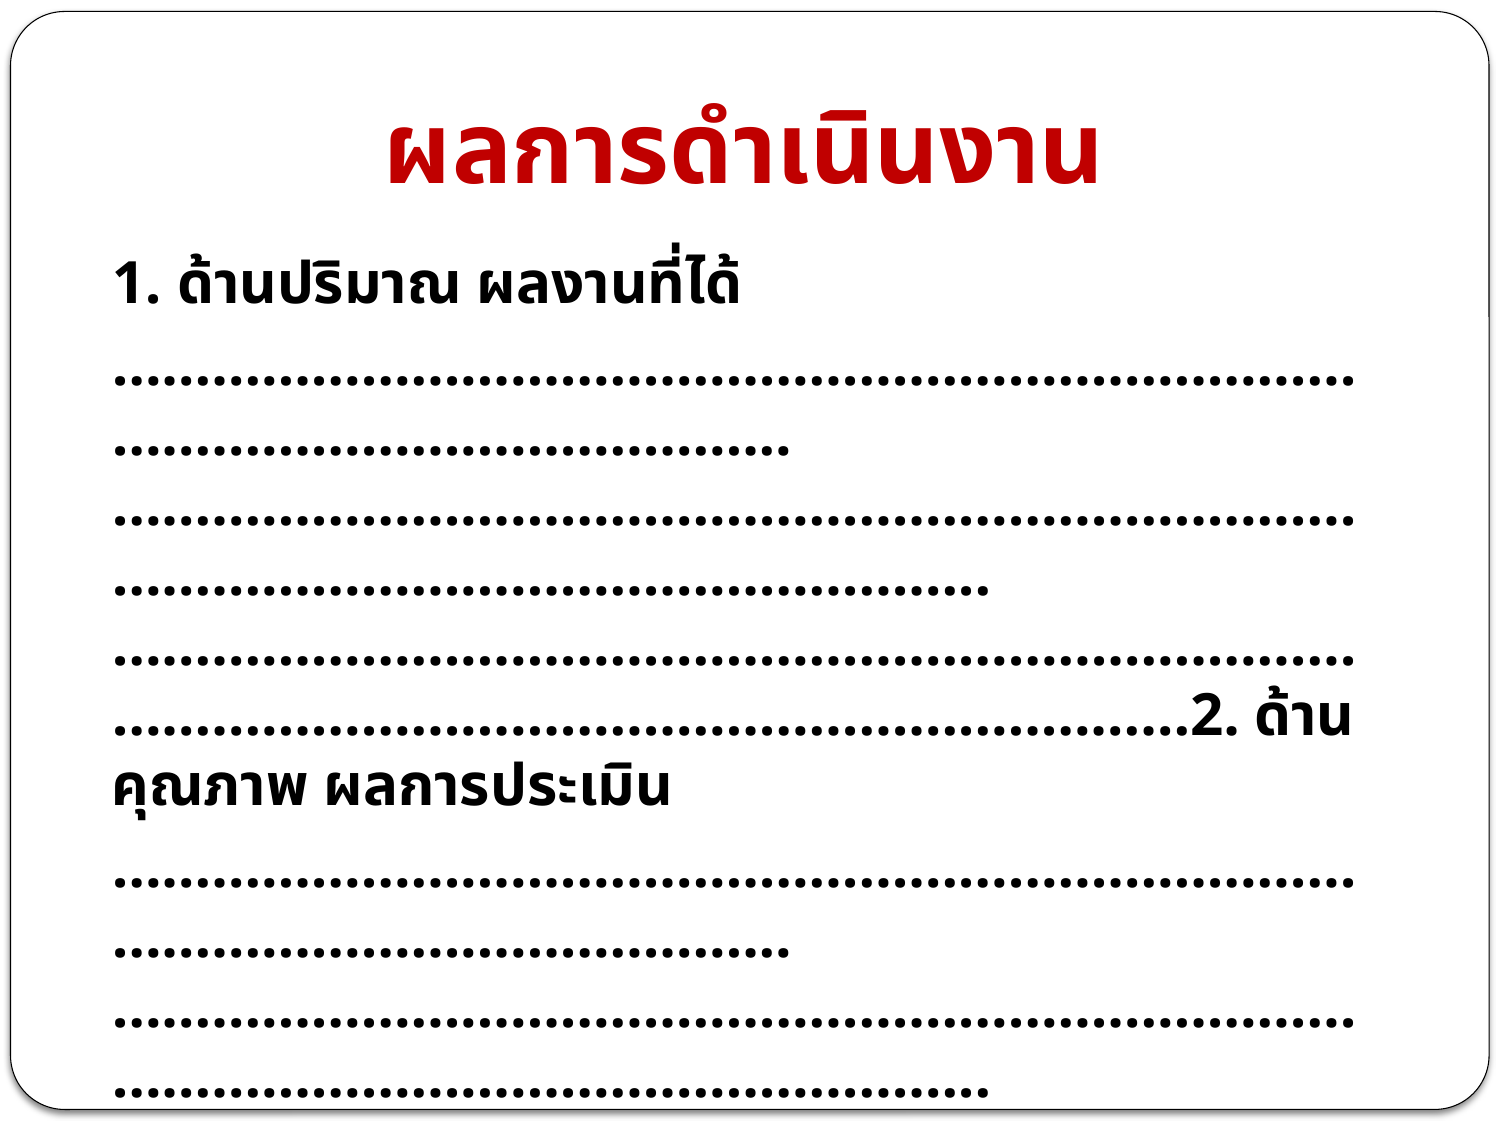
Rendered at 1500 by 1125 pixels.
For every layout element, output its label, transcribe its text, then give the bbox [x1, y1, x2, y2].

title ผลการดำเนินงาน [58, 30, 1430, 219]
list 1. ด้านปริมาณ ผลงานที่ได้ ……………………………………………………………………………………………………..………………………………………………………………………………………………………………..………………………………………………………………………………………………………………..…………2. ด้านคุณภาพ ผลการประเมิน ……………………………………………………………………………………………………..………………………………………………………………………………………………………………..………………………………………………………………………………………………………………..………… [97, 237, 1392, 982]
